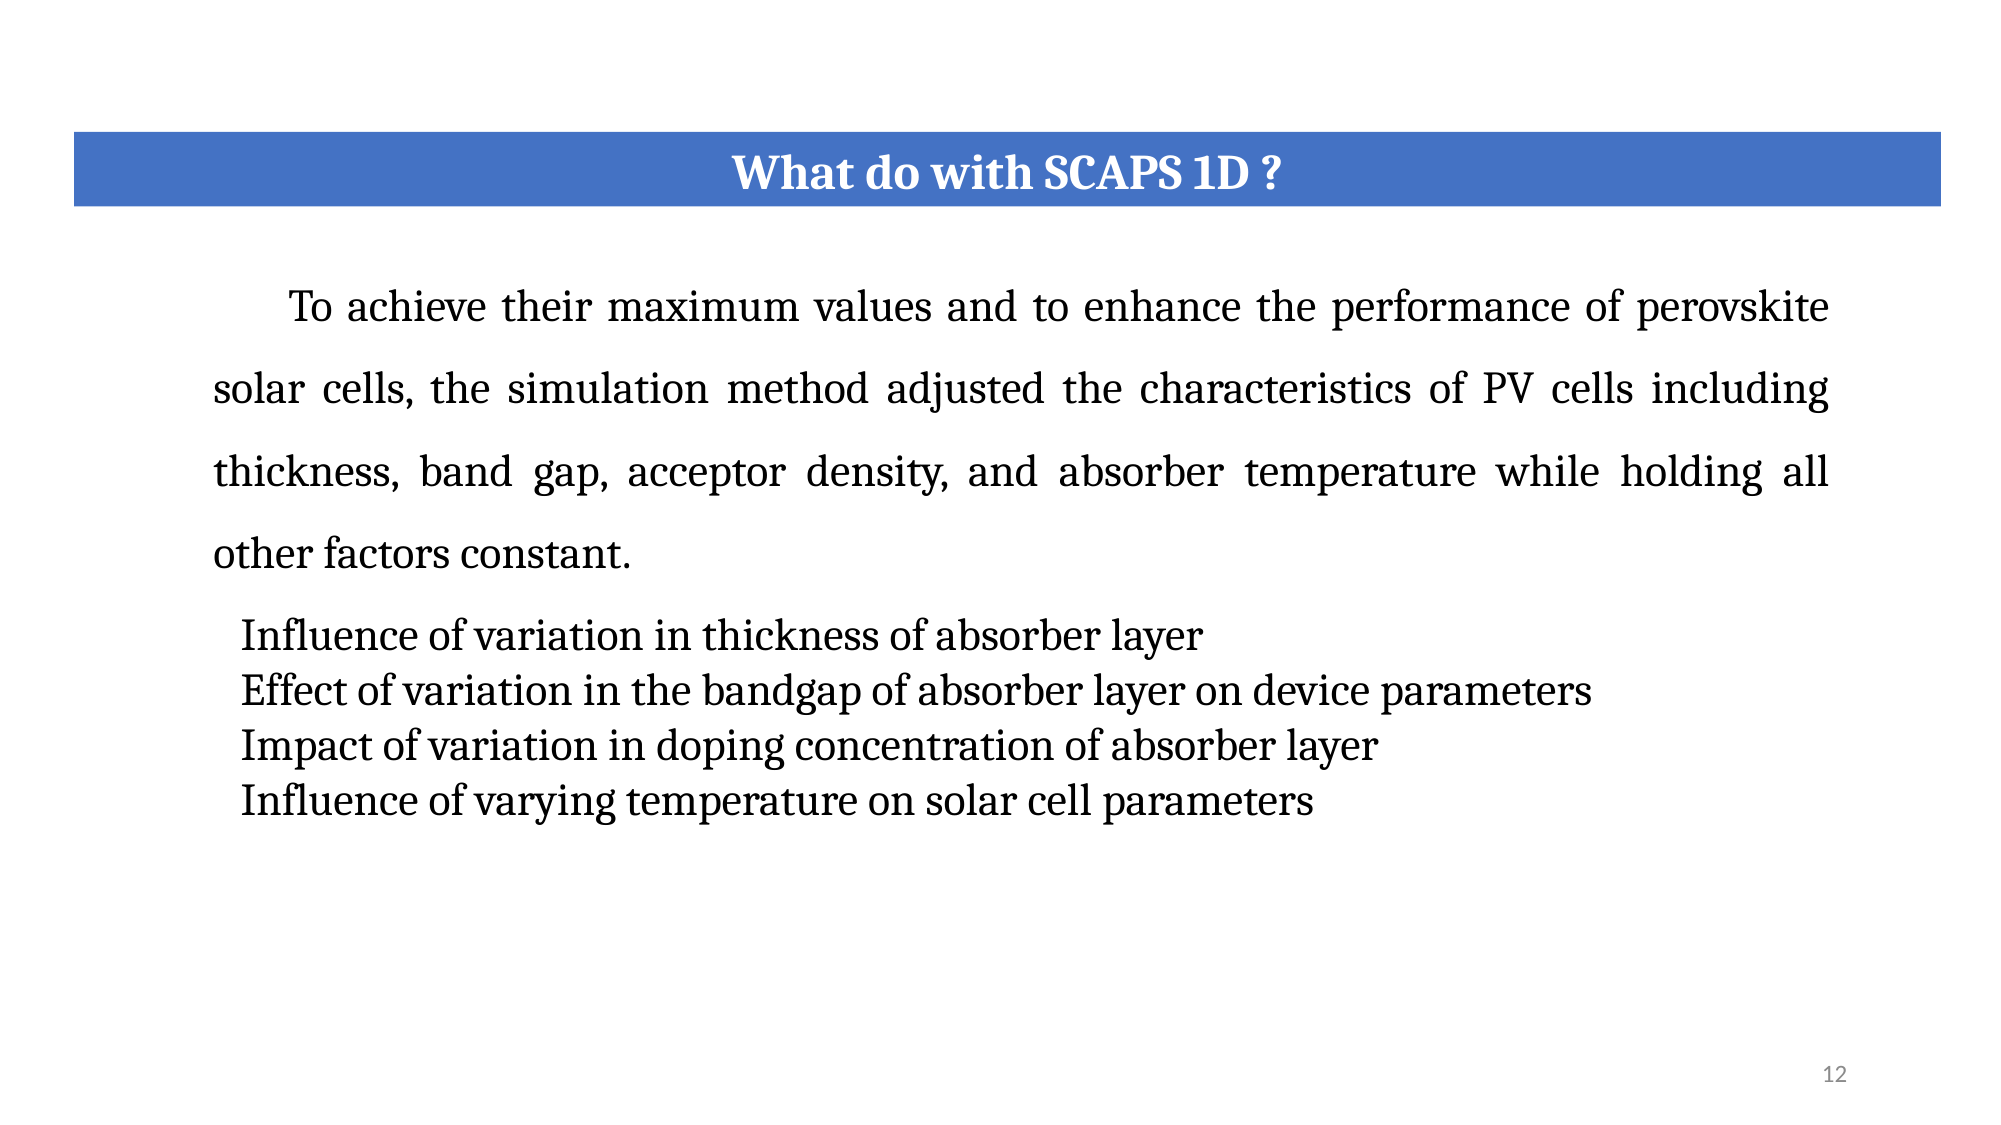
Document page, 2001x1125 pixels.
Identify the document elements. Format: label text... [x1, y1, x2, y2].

text_box What do with SCAPS 1D ? [74, 131, 1941, 207]
text_box Influence of variation in thickness of absorber layer Effect of variation in the bandgap of absorber layer on device parameters Impact of variation in doping concentration of absorber layer Influence of varying temperature on solar cell parameters [225, 597, 1846, 832]
slide_number 12 [1412, 1042, 1863, 1103]
text_box To achieve their maximum values and to enhance the performance of perovskite solar cells, the simulation method adjusted the characteristics of PV cells including thickness, band gap, acceptor density, and absorber temperature while holding all other factors constant. [198, 240, 1846, 586]
